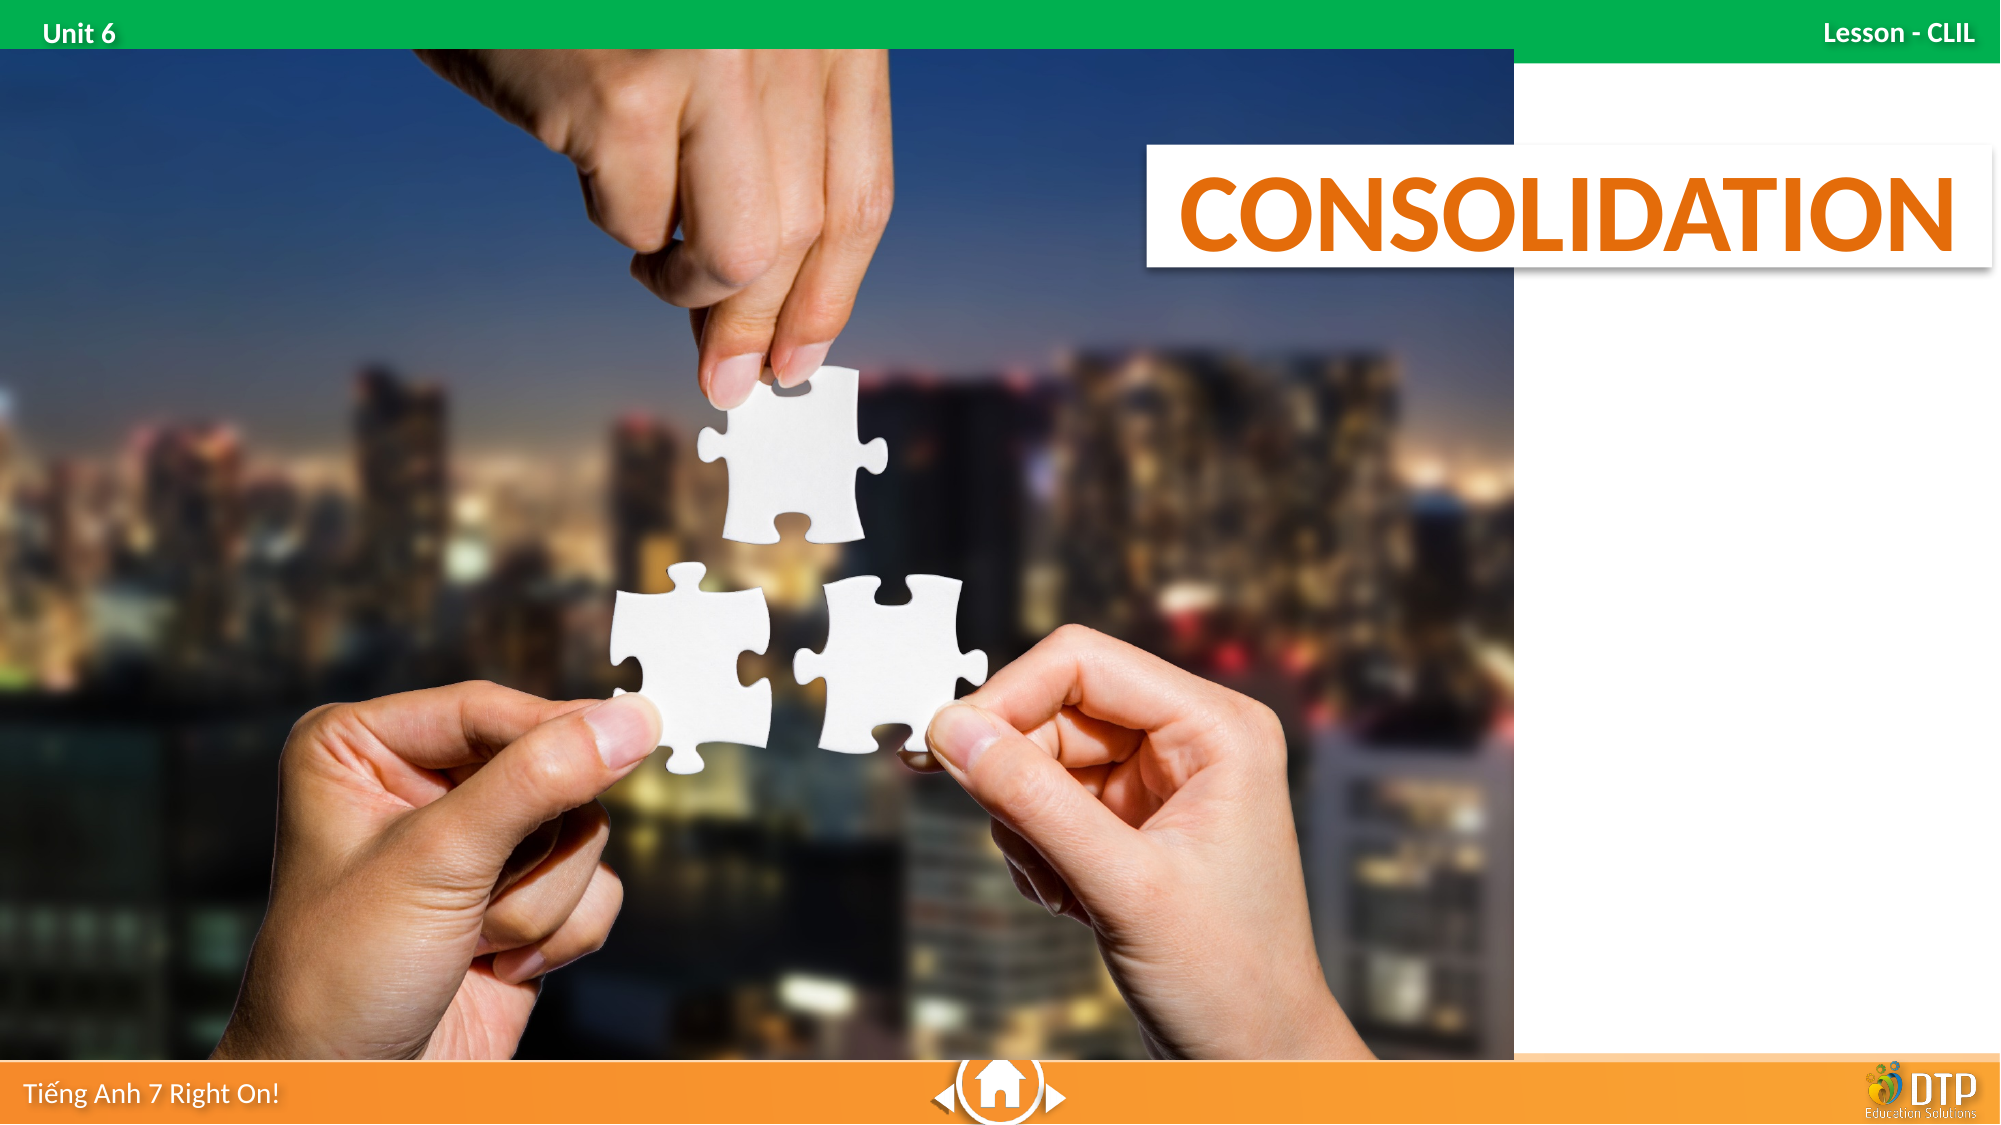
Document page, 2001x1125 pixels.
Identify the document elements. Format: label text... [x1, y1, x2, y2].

text_box CONSOLIDATION [1518, 144, 1993, 268]
picture [0, 49, 2000, 1125]
